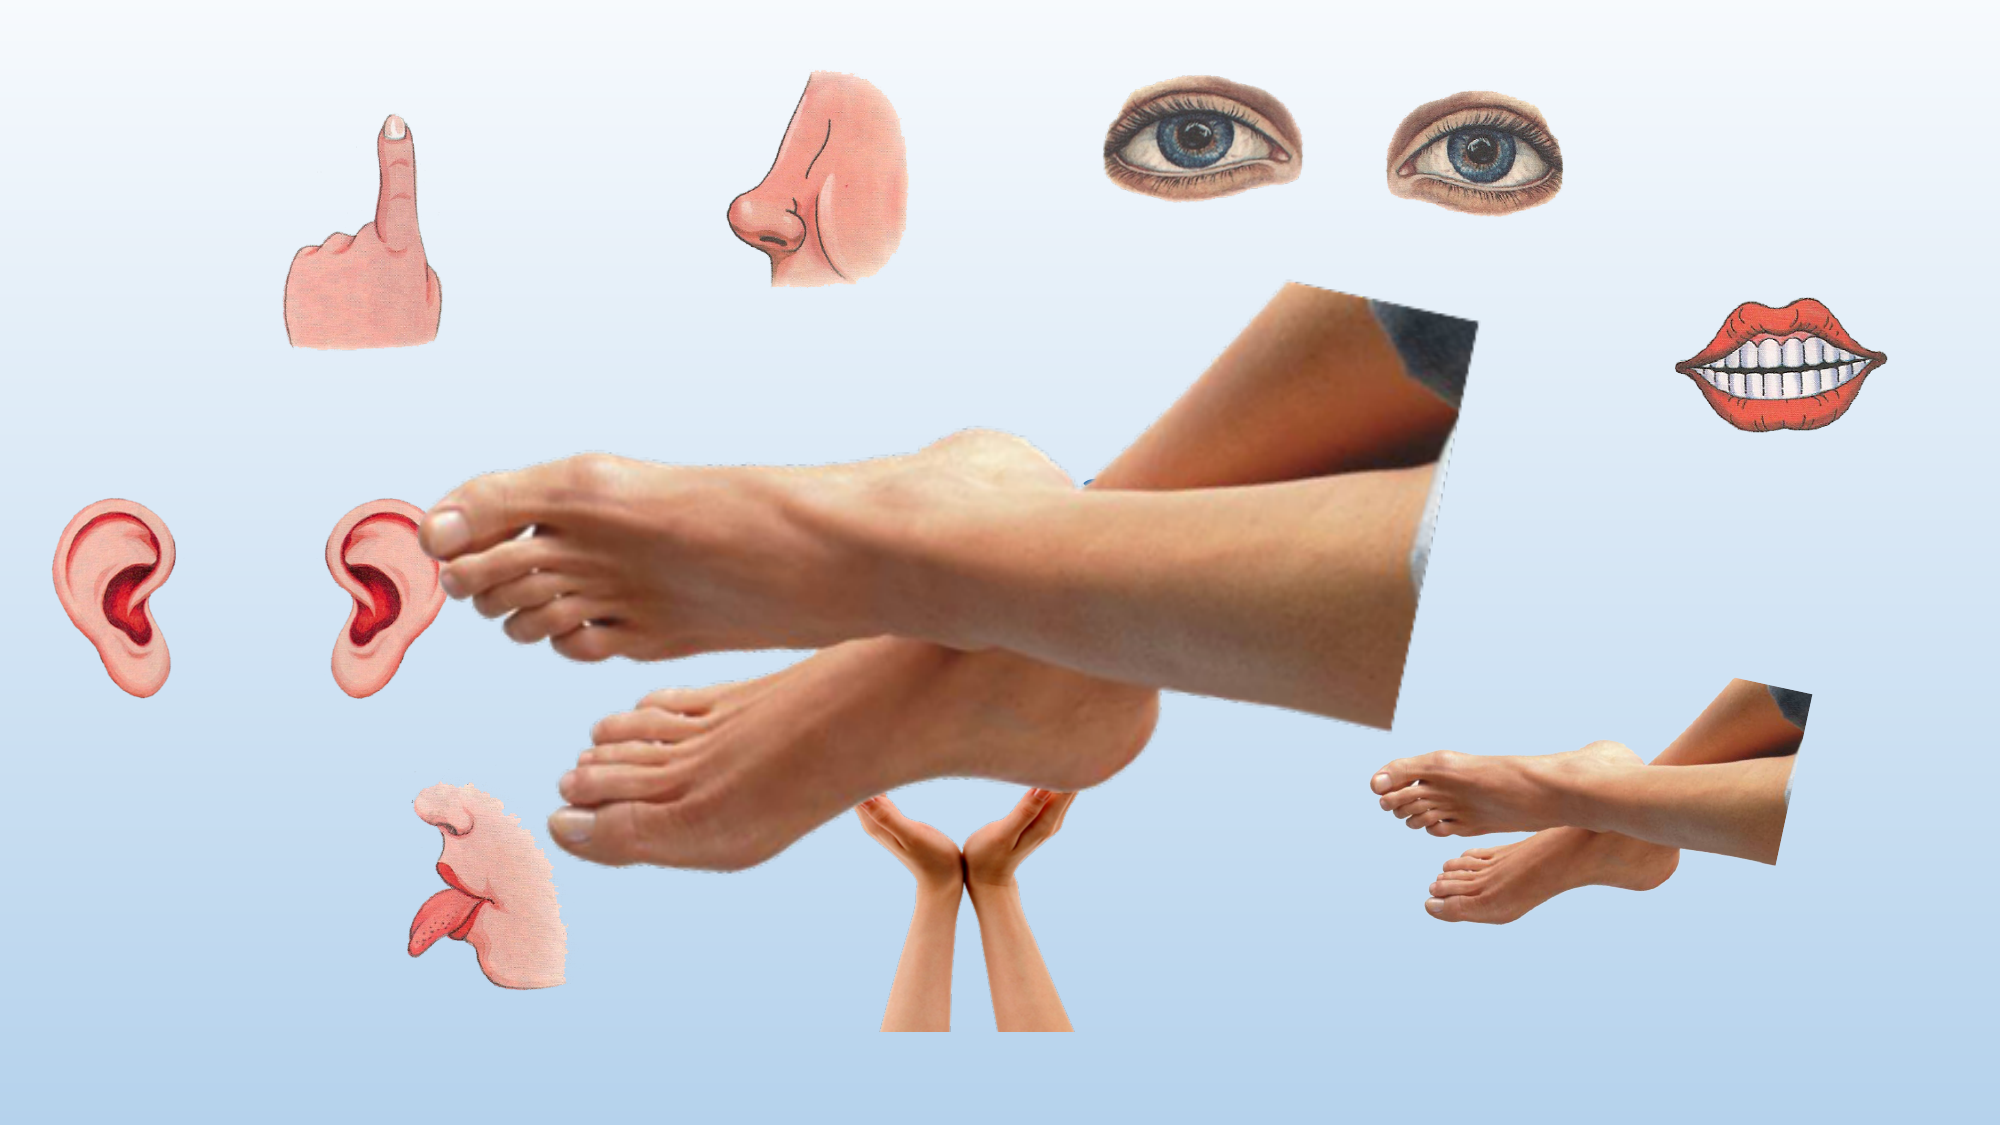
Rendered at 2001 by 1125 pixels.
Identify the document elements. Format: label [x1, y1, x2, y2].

picture [272, 43, 1813, 1032]
picture [40, 476, 209, 715]
picture [1647, 233, 1907, 450]
